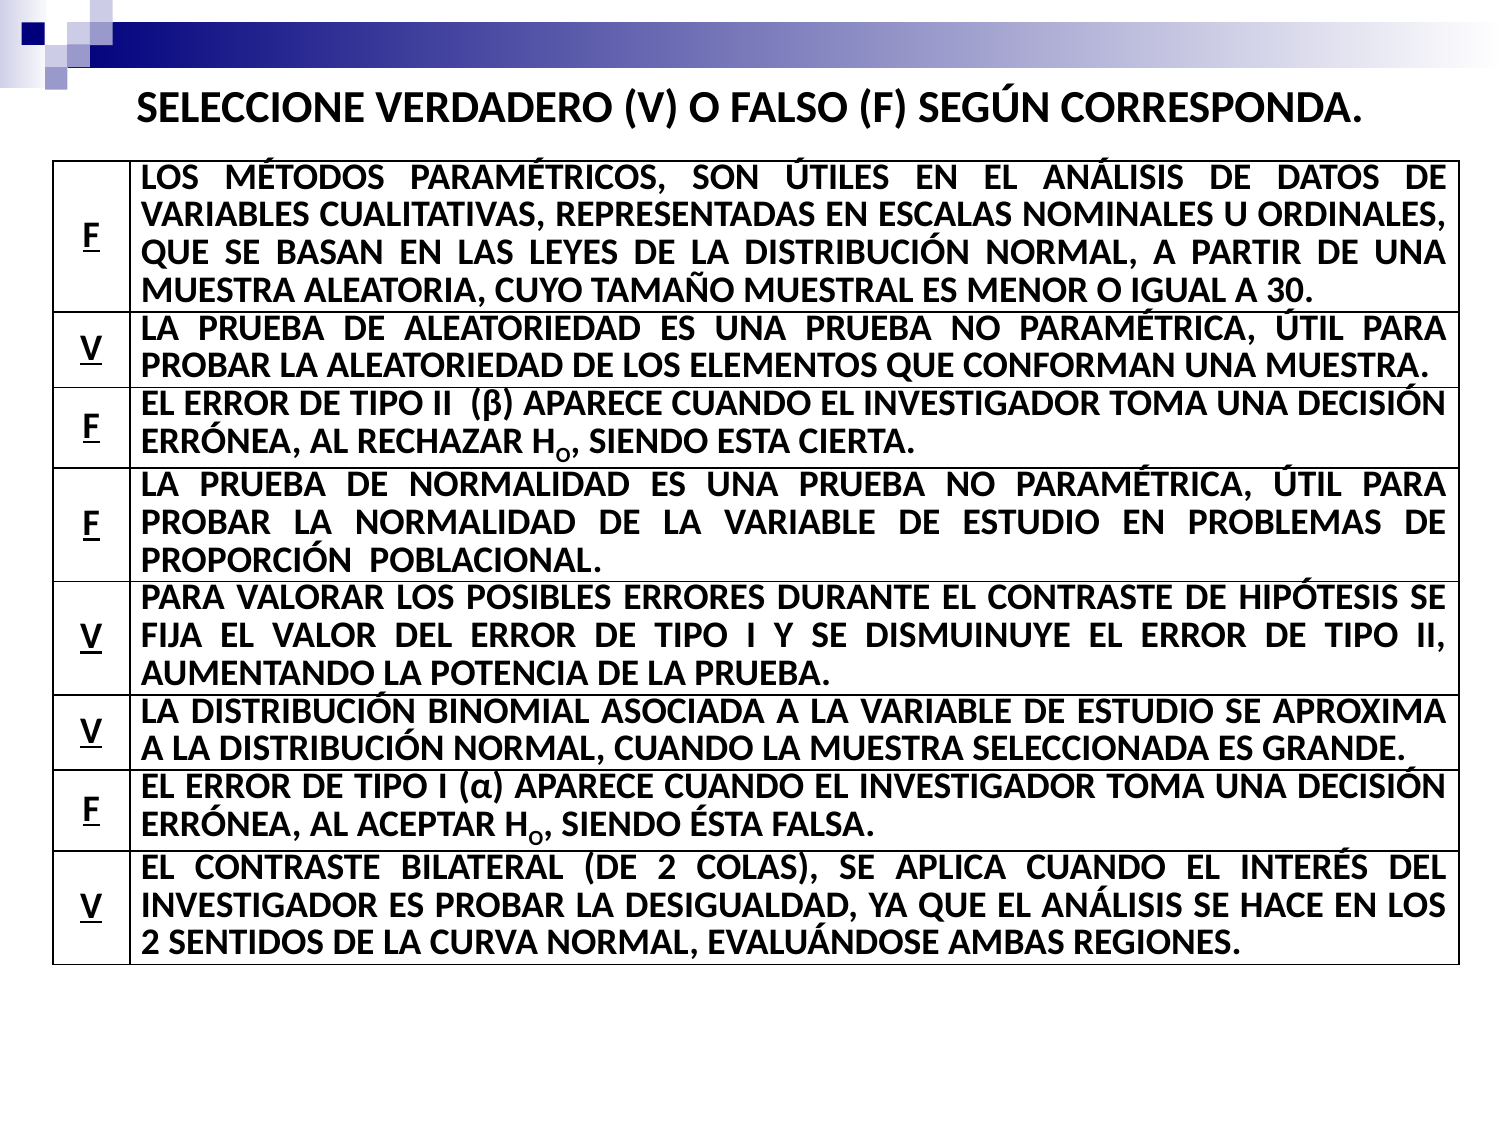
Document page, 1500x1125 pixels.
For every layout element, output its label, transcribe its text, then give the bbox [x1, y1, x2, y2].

text_box SELECCIONE VERDADERO (V) O FALSO (F) SEGÚN CORRESPONDA. [121, 69, 1380, 140]
table_cell LA PRUEBA DE NORMALIDAD ES UNA PRUEBA NO PARAMÉTRICA, ÚTIL PARA PROBAR LA NORMALIDAD DE LA VARIABLE DE ESTUDIO EN PROBLEMAS DE PROPORCIÓN POBLACIONAL. [131, 469, 1458, 581]
table_cell PARA VALORAR LOS POSIBLES ERRORES DURANTE EL CONTRASTE DE HIPÓTESIS SE FIJA EL VALOR DEL ERROR DE TIPO I Y SE DISMUINUYE EL ERROR DE TIPO II, AUMENTANDO LA POTENCIA DE LA PRUEBA. [131, 582, 1458, 694]
table_cell V [54, 313, 129, 387]
table_header F [54, 162, 129, 311]
table_cell V [54, 582, 129, 694]
table_cell V [54, 852, 129, 964]
table_header LOS MÉTODOS PARAMÉTRICOS, SON ÚTILES EN EL ANÁLISIS DE DATOS DE VARIABLES CUALITATIVAS, REPRESENTADAS EN ESCALAS NOMINALES U ORDINALES, QUE SE BASAN EN LAS LEYES DE LA DISTRIBUCIÓN NORMAL, A PARTIR DE UNA MUESTRA ALEATORIA, CUYO TAMAÑO MUESTRAL ES MENOR O IGUAL A 30. [131, 162, 1458, 311]
table_cell F [54, 771, 129, 850]
table_cell EL ERROR DE TIPO I (α) APARECE CUANDO EL INVESTIGADOR TOMA UNA DECISIÓN ERRÓNEA, AL ACEPTAR HO, SIENDO ÉSTA FALSA. [131, 771, 1458, 850]
table_cell F [54, 388, 129, 467]
table_cell EL ERROR DE TIPO II (β) APARECE CUANDO EL INVESTIGADOR TOMA UNA DECISIÓN ERRÓNEA, AL RECHAZAR HO, SIENDO ESTA CIERTA. [131, 388, 1458, 467]
table_cell LA DISTRIBUCIÓN BINOMIAL ASOCIADA A LA VARIABLE DE ESTUDIO SE APROXIMA A LA DISTRIBUCIÓN NORMAL, CUANDO LA MUESTRA SELECCIONADA ES GRANDE. [131, 696, 1458, 769]
table_cell LA PRUEBA DE ALEATORIEDAD ES UNA PRUEBA NO PARAMÉTRICA, ÚTIL PARA PROBAR LA ALEATORIEDAD DE LOS ELEMENTOS QUE CONFORMAN UNA MUESTRA. [131, 313, 1458, 387]
table_cell EL CONTRASTE BILATERAL (DE 2 COLAS), SE APLICA CUANDO EL INTERÉS DEL INVESTIGADOR ES PROBAR LA DESIGUALDAD, YA QUE EL ANÁLISIS SE HACE EN LOS 2 SENTIDOS DE LA CURVA NORMAL, EVALUÁNDOSE AMBAS REGIONES. [131, 852, 1458, 964]
table_cell V [54, 696, 129, 769]
table_cell F [54, 469, 129, 581]
